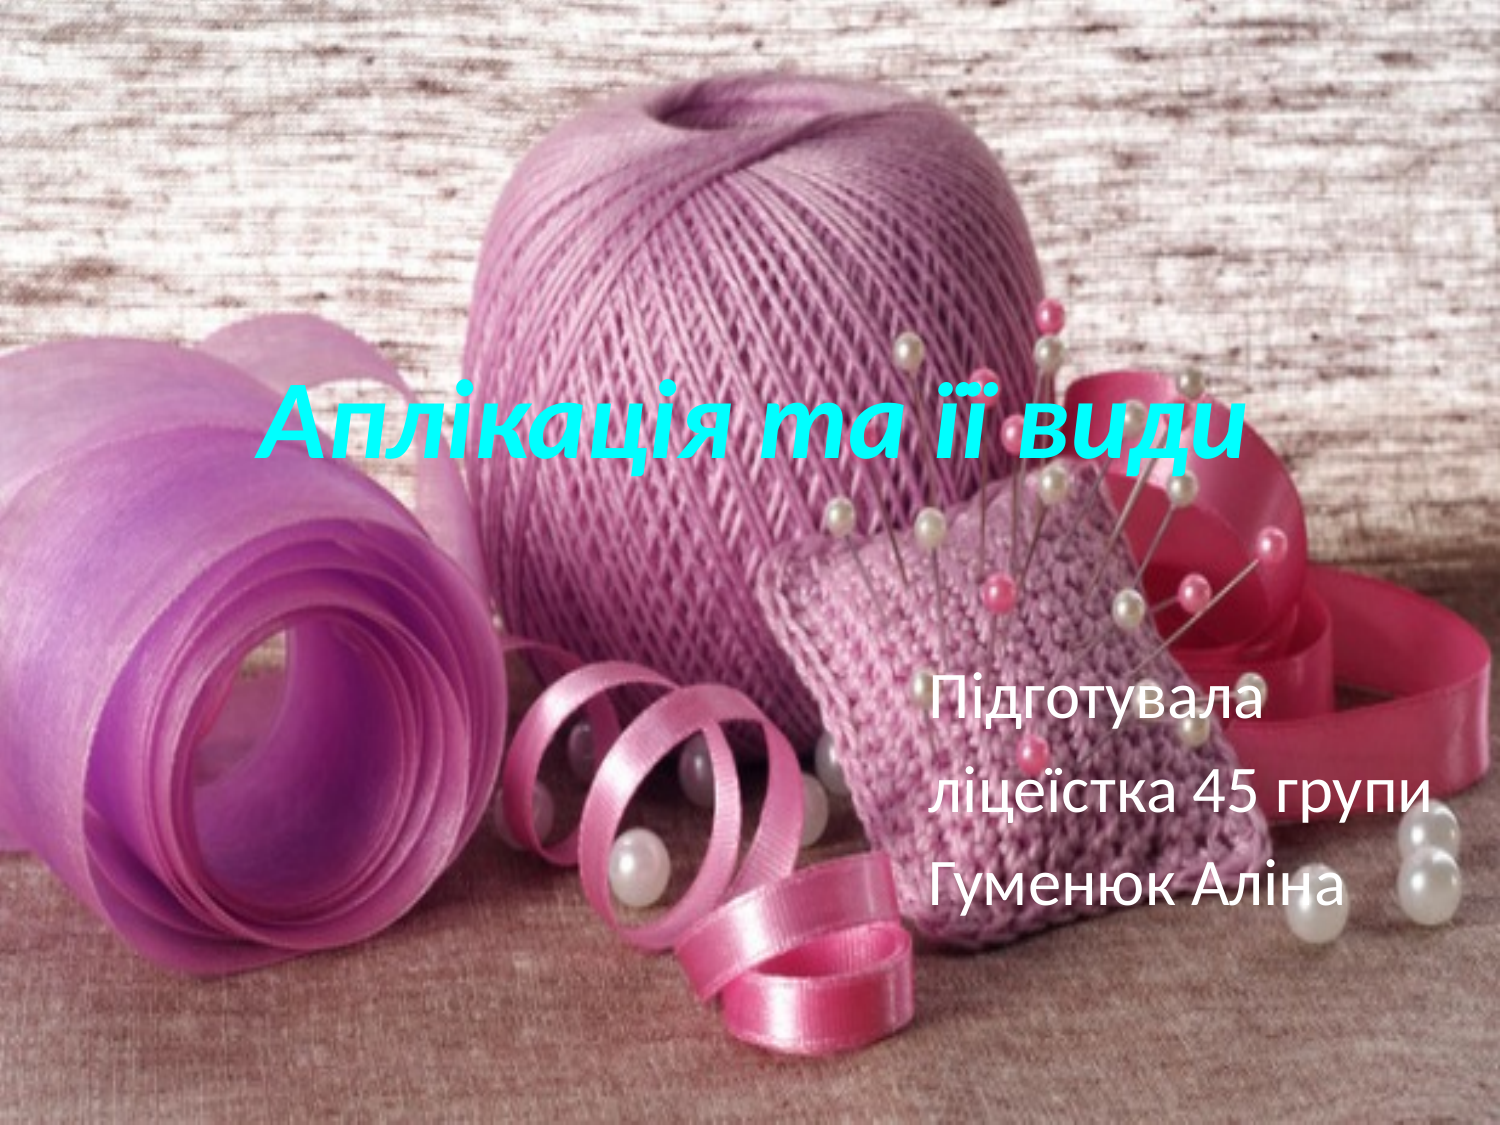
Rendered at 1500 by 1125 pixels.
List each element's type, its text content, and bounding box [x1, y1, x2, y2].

picture [0, 0, 1500, 1125]
title Аплікація та її види [117, 292, 1393, 535]
subtitle Підготувала ліцеїстка 45 групи Гуменюк Аліна [914, 644, 1454, 980]
